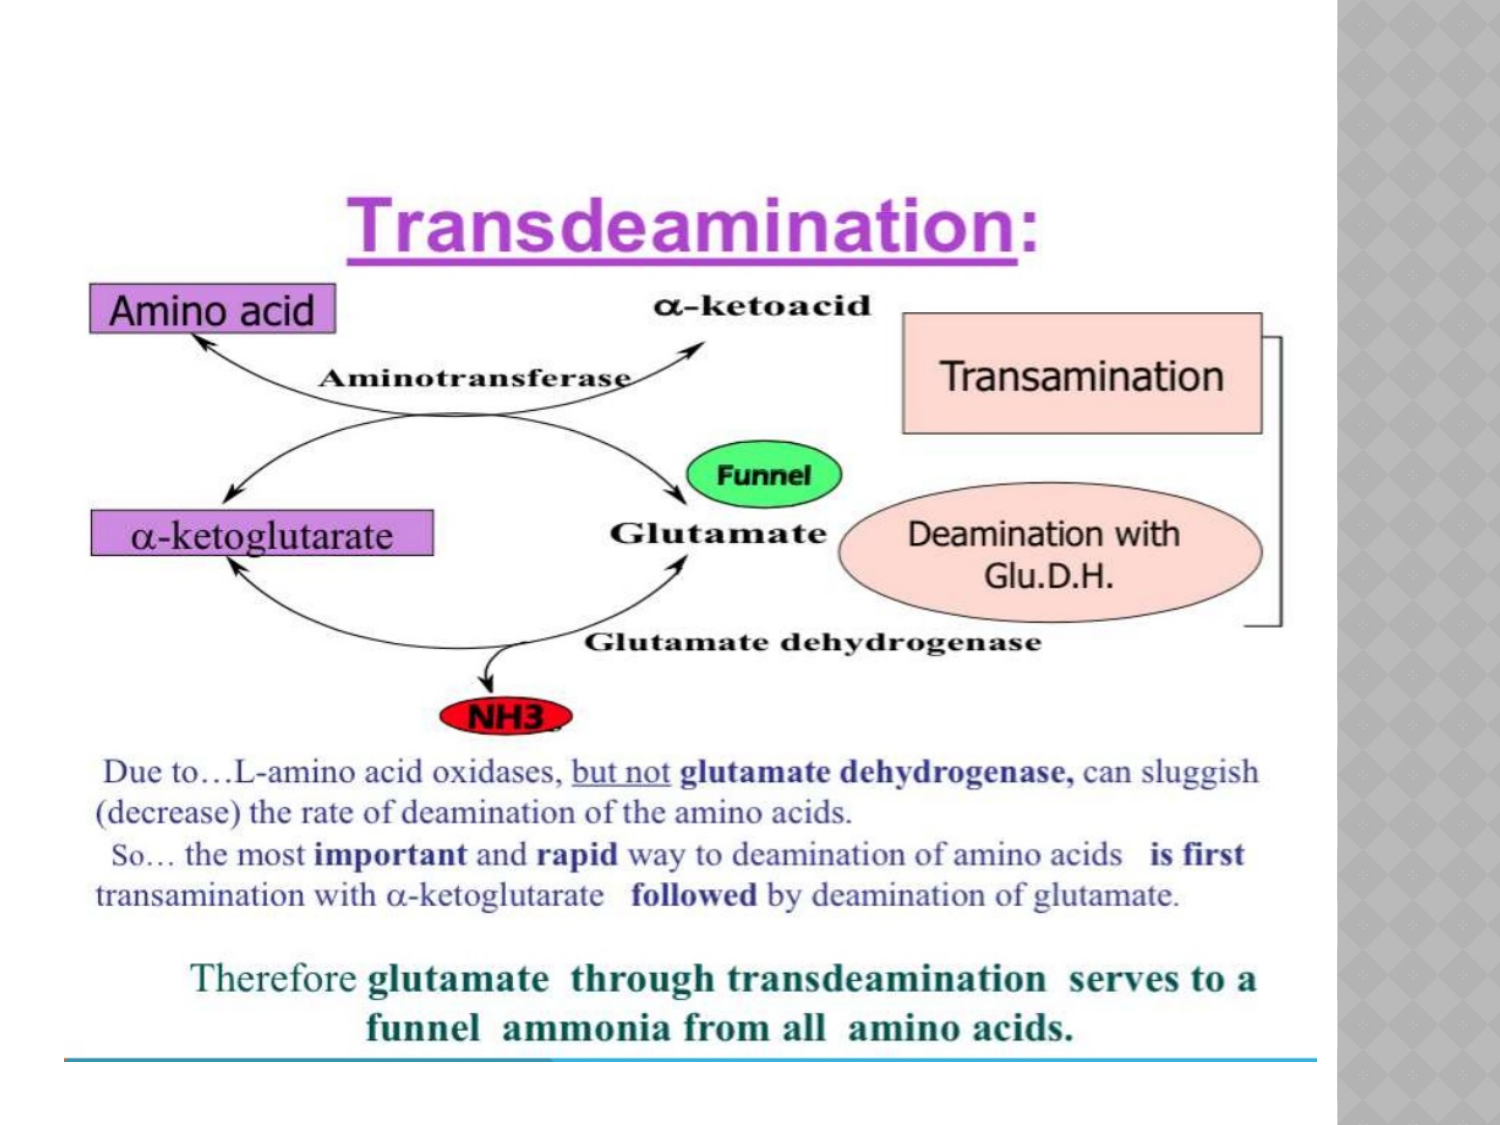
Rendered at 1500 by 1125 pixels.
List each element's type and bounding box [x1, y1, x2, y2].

list [64, 148, 1318, 1062]
